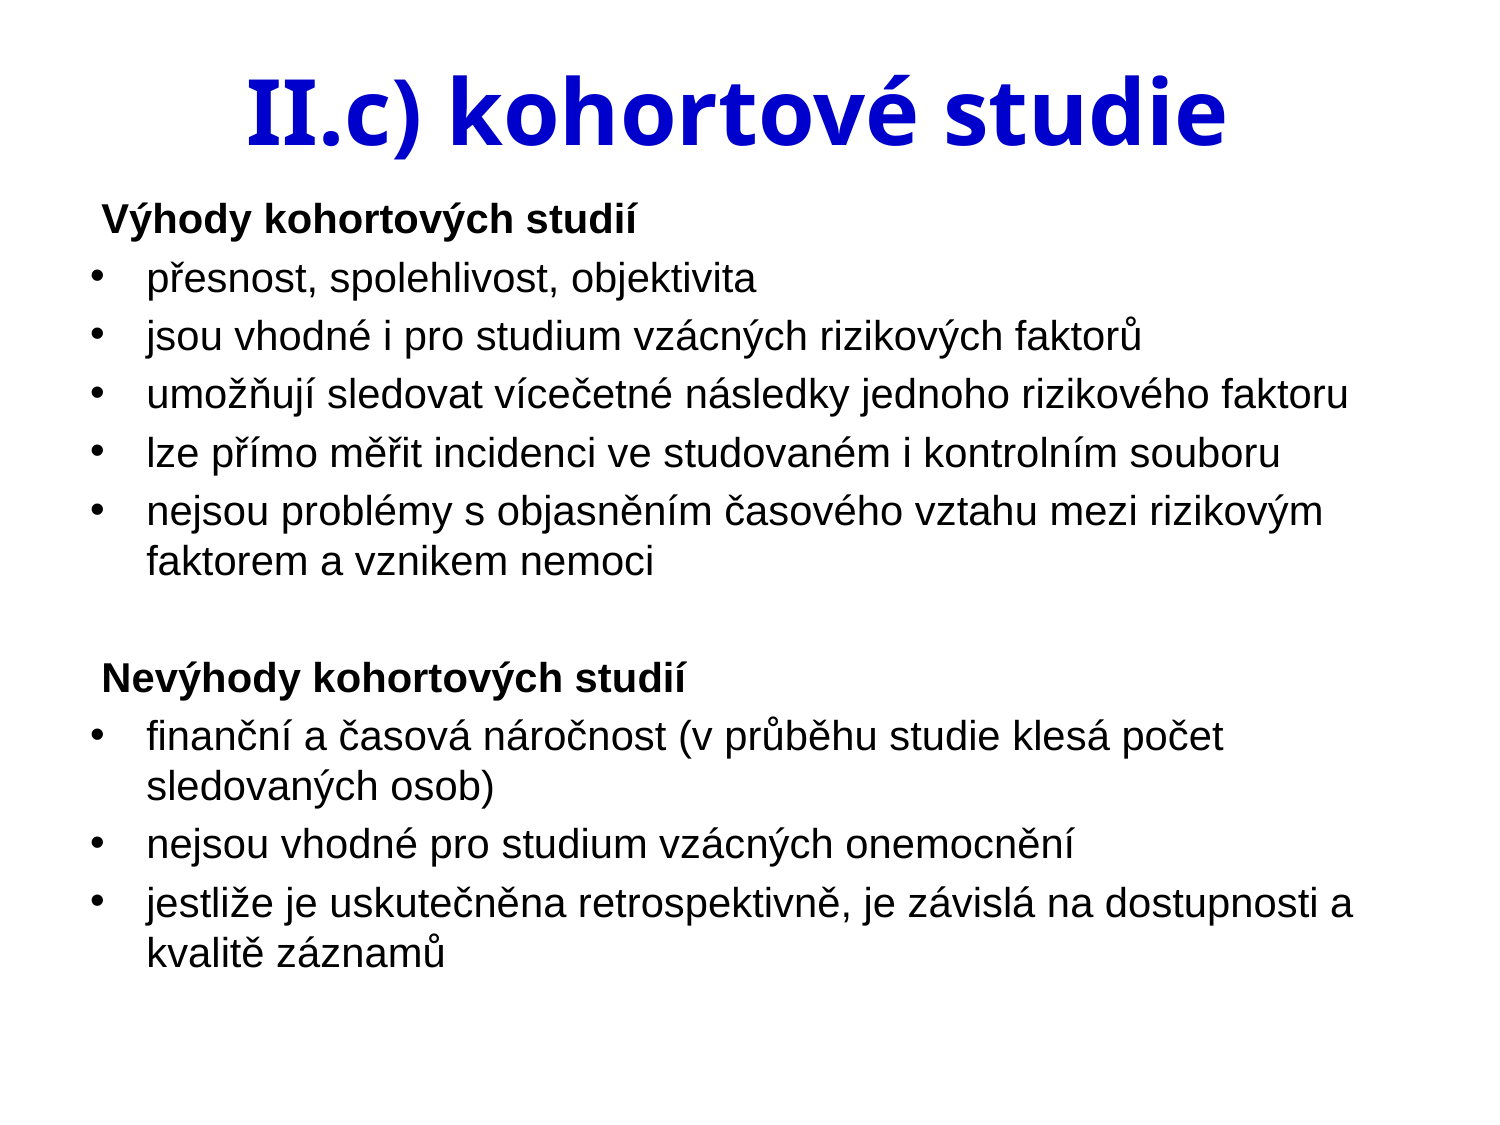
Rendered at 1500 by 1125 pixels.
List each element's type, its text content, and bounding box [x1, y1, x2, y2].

list Výhody kohortových studií přesnost, spolehlivost, objektivita jsou vhodné i pro studium vzácných rizikových faktorů umožňují sledovat vícečetné následky jednoho rizikového faktoru lze přímo měřit incidenci ve studovaném i kontrolním souboru nejsou problémy s objasněním časového vztahu mezi rizikovým faktorem a vznikem nemoci Nevýhody kohortových studií finanční a časová náročnost (v průběhu studie klesá počet sledovaných osob) nejsou vhodné pro studium vzácných onemocnění jestliže je uskutečněna retrospektivně, je závislá na dostupnosti a kvalitě záznamů [75, 184, 1425, 1059]
title II.c) kohortové studie [75, 45, 1425, 173]
